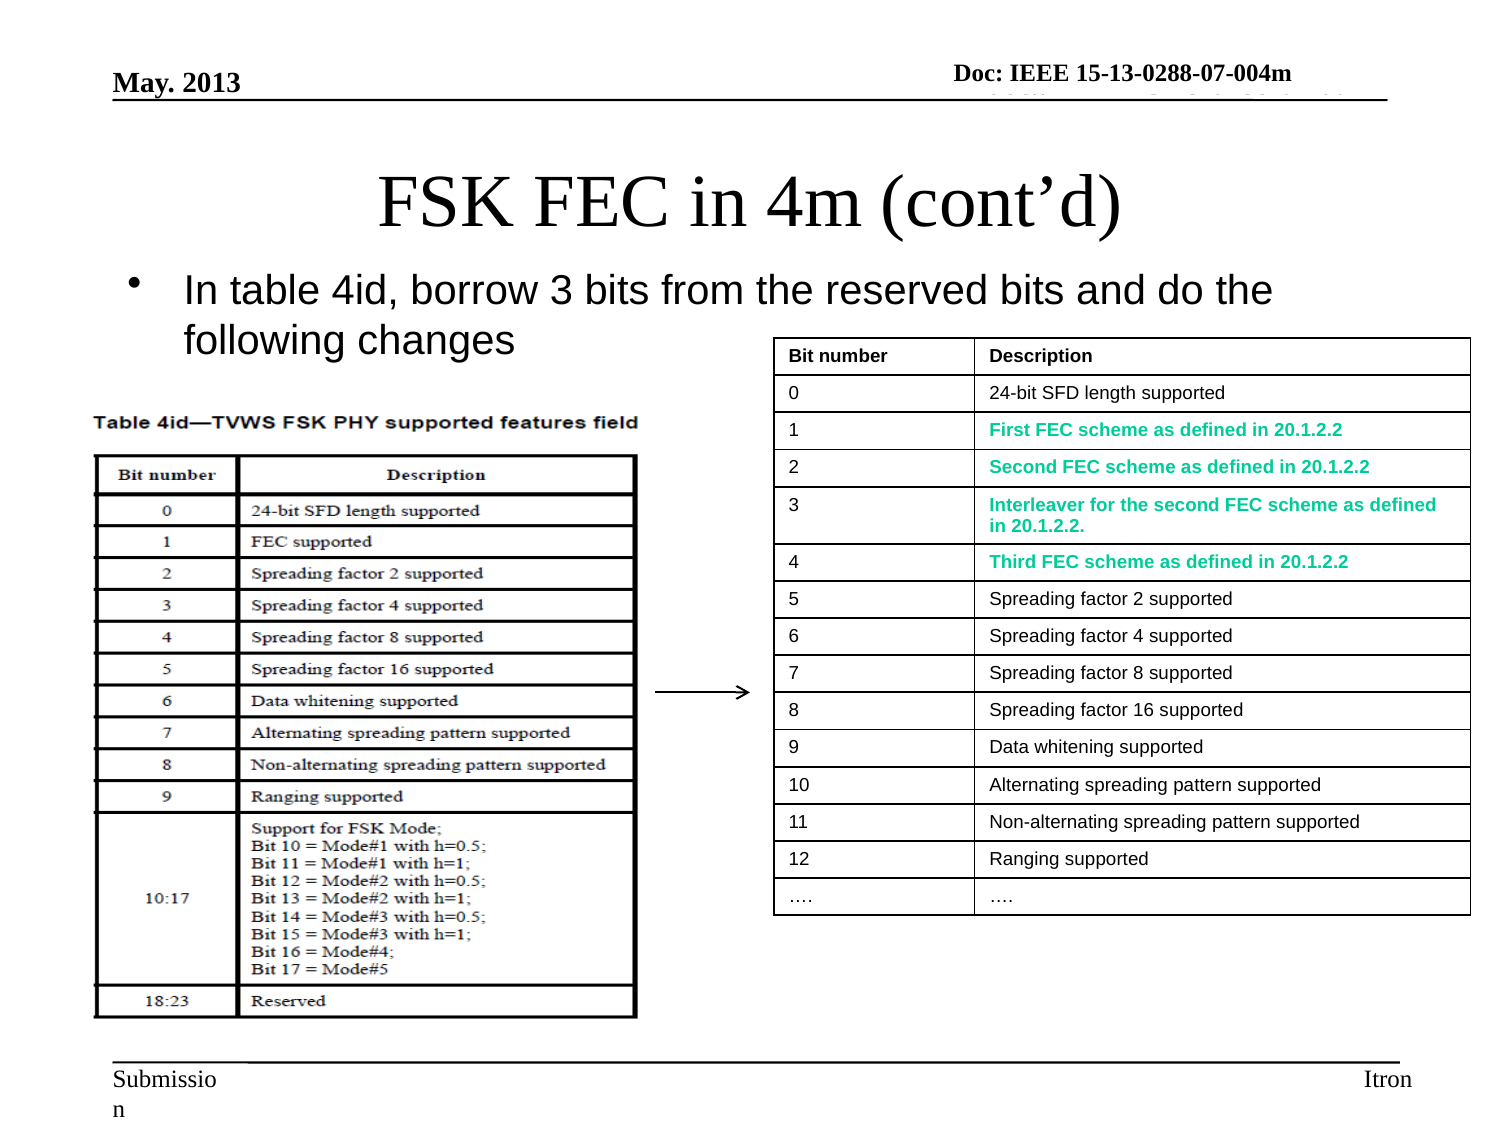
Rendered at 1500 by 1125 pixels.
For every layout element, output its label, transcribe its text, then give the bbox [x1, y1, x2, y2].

table_cell Spreading factor 4 supported [975, 619, 1470, 654]
table_cell Data whitening supported [975, 730, 1470, 766]
table_cell 5 [775, 582, 974, 617]
table_cell Third FEC scheme as defined in 20.1.2.2 [975, 545, 1470, 580]
table_header Bit number [775, 339, 974, 374]
table_cell 6 [775, 619, 974, 654]
table_cell Ranging supported [975, 842, 1470, 877]
table_cell …. [975, 879, 1470, 914]
table_cell 24-bit SFD length supported [975, 376, 1470, 411]
table_cell Second FEC scheme as defined in 20.1.2.2 [975, 450, 1470, 486]
list In table 4id, borrow 3 bits from the reserved bits and do the following changes [112, 255, 1388, 965]
table_cell Alternating spreading pattern supported [975, 768, 1470, 803]
table_cell 10 [775, 768, 974, 803]
picture [64, 408, 656, 1036]
table_cell 4 [775, 545, 974, 580]
text_box Doc: IEEE 15-13-0288-07-004m [938, 49, 1482, 95]
footer Itron [899, 1061, 1413, 1093]
table_cell 9 [775, 730, 974, 766]
table_cell Spreading factor 8 supported [975, 656, 1470, 691]
title FSK FEC in 4m (cont’d) [112, 125, 1388, 255]
table_cell 11 [775, 805, 974, 840]
table_cell Non-alternating spreading pattern supported [975, 805, 1470, 840]
table_cell First FEC scheme as defined in 20.1.2.2 [975, 413, 1470, 449]
table_cell 12 [775, 842, 974, 877]
table_cell Interleaver for the second FEC scheme as defined in 20.1.2.2. [975, 488, 1470, 543]
table_cell 2 [775, 450, 974, 486]
table_cell 7 [775, 656, 974, 691]
table_cell …. [775, 879, 974, 914]
table_cell 3 [775, 488, 974, 543]
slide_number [112, 62, 376, 99]
table_header Description [975, 339, 1470, 374]
table_cell Spreading factor 16 supported [975, 693, 1470, 729]
table_cell Spreading factor 2 supported [975, 582, 1470, 617]
table_cell 1 [775, 413, 974, 449]
table_cell 0 [775, 376, 974, 411]
table_cell 8 [775, 693, 974, 729]
